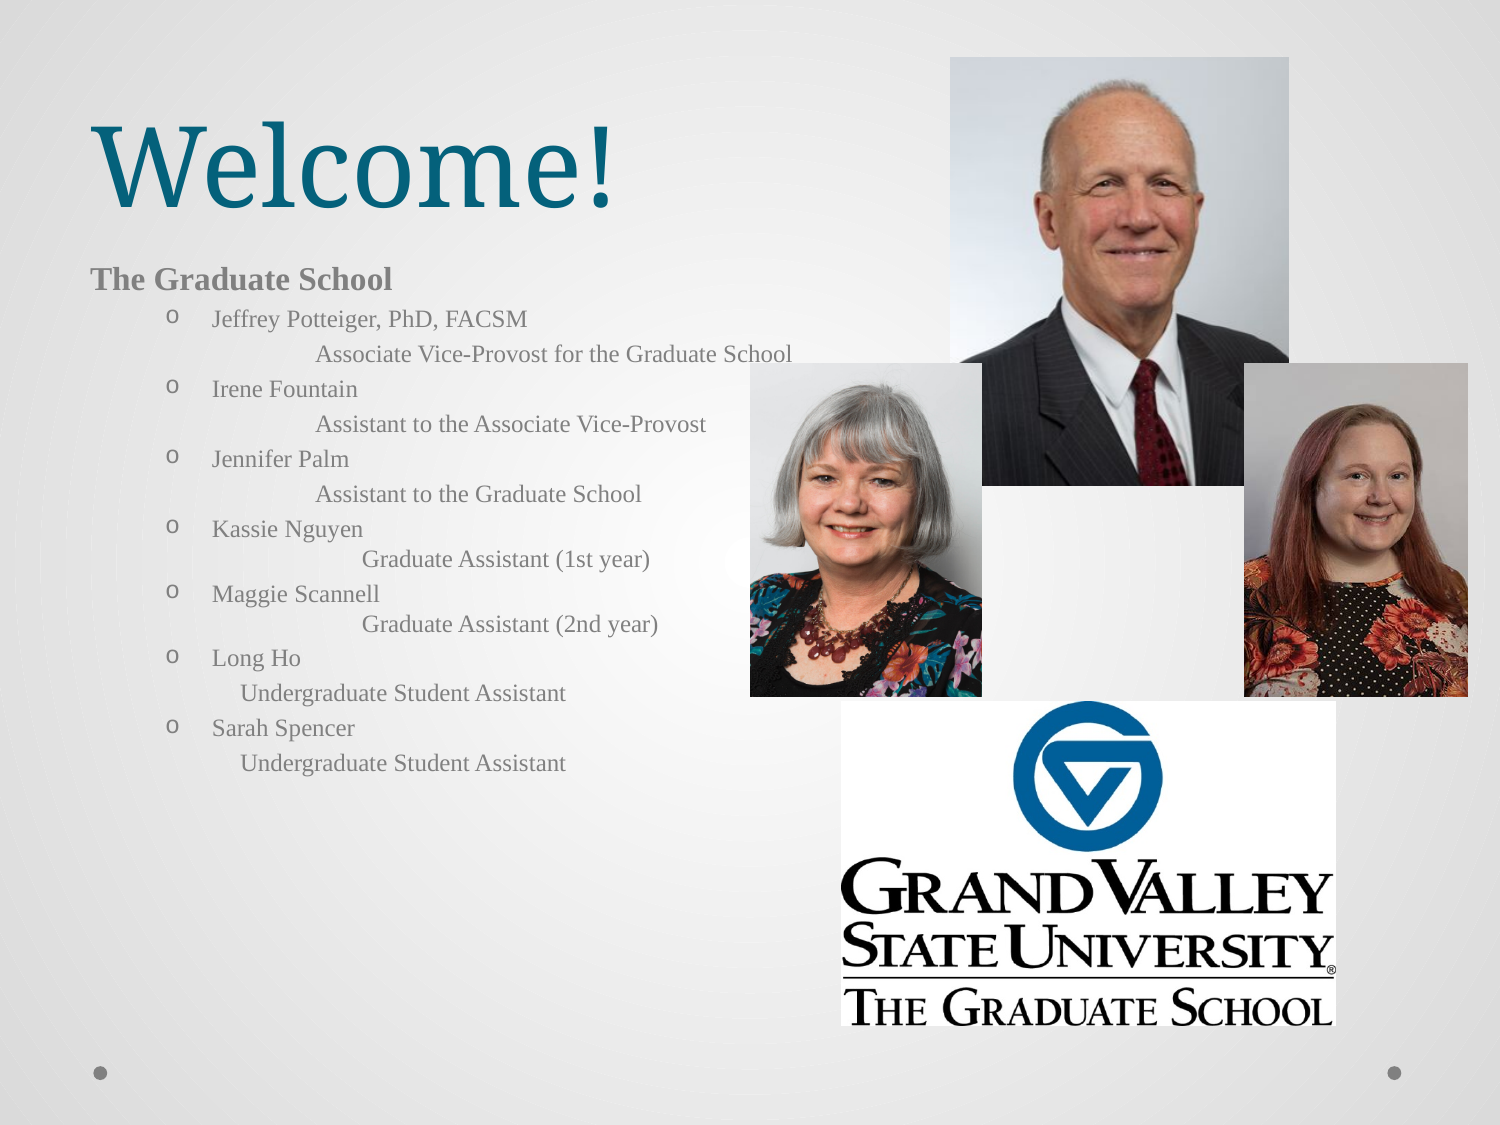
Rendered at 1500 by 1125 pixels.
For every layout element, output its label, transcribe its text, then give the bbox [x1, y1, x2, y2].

picture [841, 701, 1336, 1026]
list The Graduate School Jeffrey Potteiger, PhD, FACSM Associate Vice-Provost for the Graduate School Irene Fountain Assistant to the Associate Vice-Provost Jennifer Palm Assistant to the Graduate School Kassie Nguyen Graduate Assistant (1st year) Maggie Scannell Graduate Assistant (2nd year) Long Ho Undergraduate Student Assistant Sarah Spencer Undergraduate Student Assistant [75, 249, 1425, 1075]
picture [749, 57, 1468, 697]
title Welcome! [75, 0, 1425, 238]
